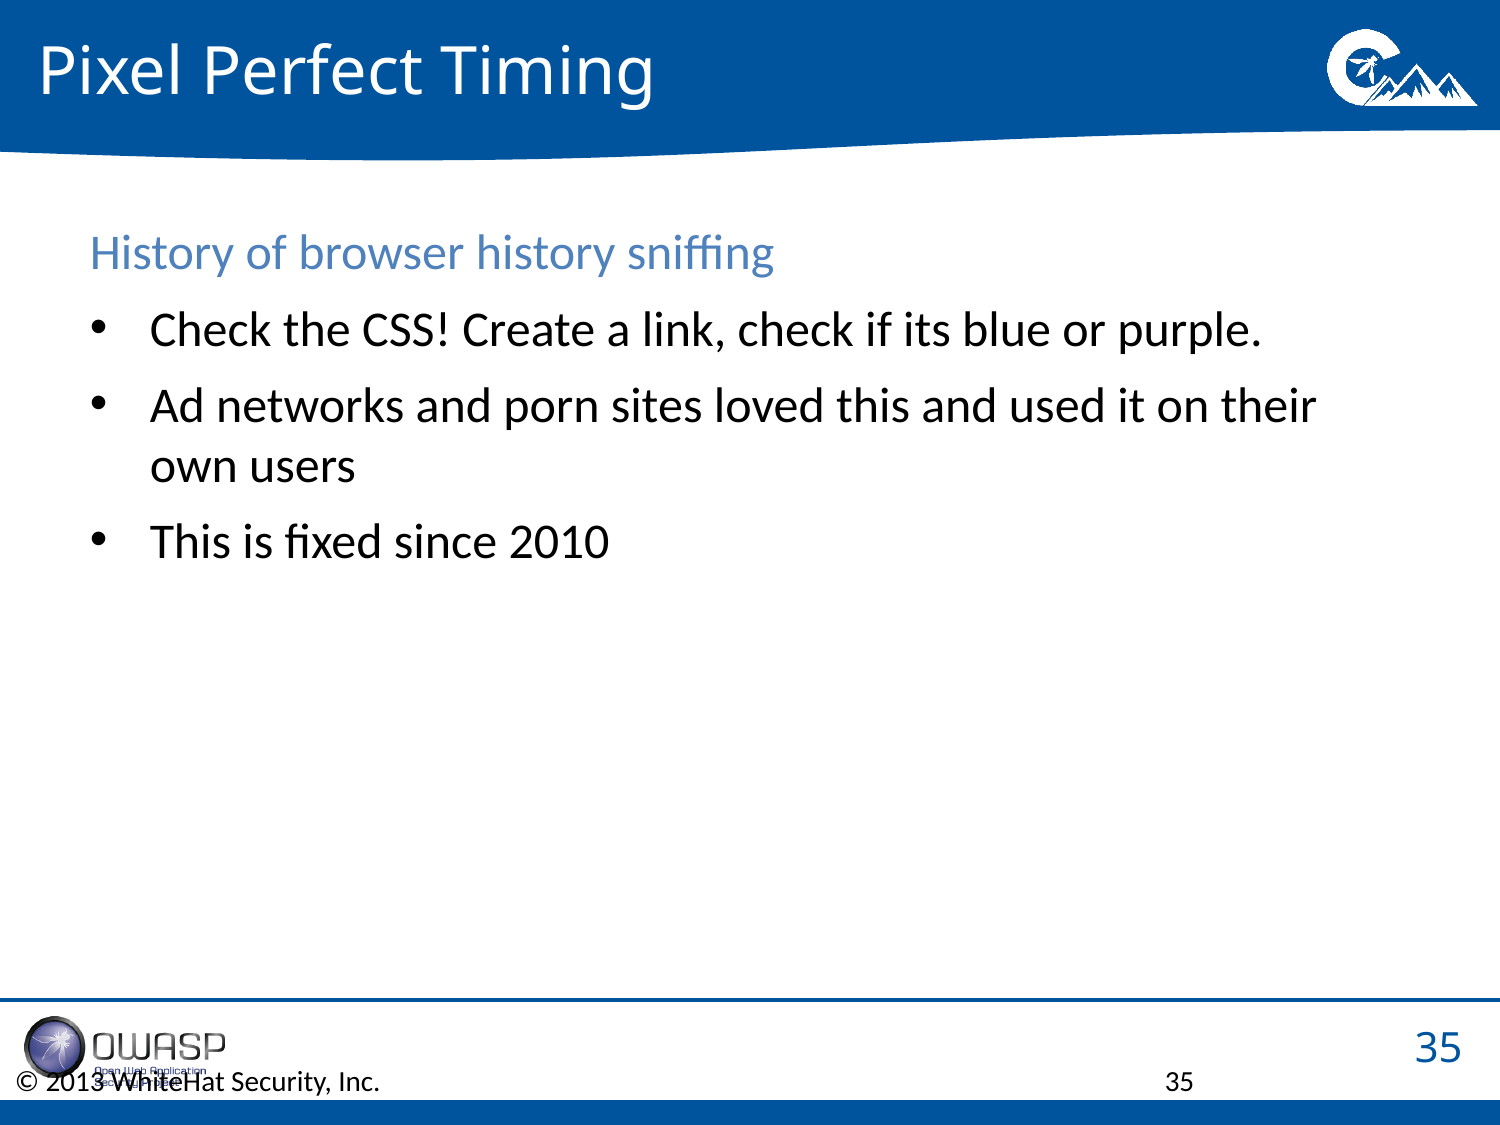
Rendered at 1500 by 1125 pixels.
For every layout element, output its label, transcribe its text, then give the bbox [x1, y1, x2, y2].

picture [1327, 29, 1478, 106]
picture [24, 1016, 225, 1054]
footer © 2013 WhiteHat Security, Inc. [0, 1054, 913, 1099]
title Pixel Perfect Timing [22, 22, 1298, 113]
slide_number 35 [1149, 1054, 1500, 1099]
list History of browser history sniffing Check the CSS! Create a link, check if its blue or purple. Ad networks and porn sites loved this and used it on their own users This is fixed since 2010 [75, 212, 1425, 963]
